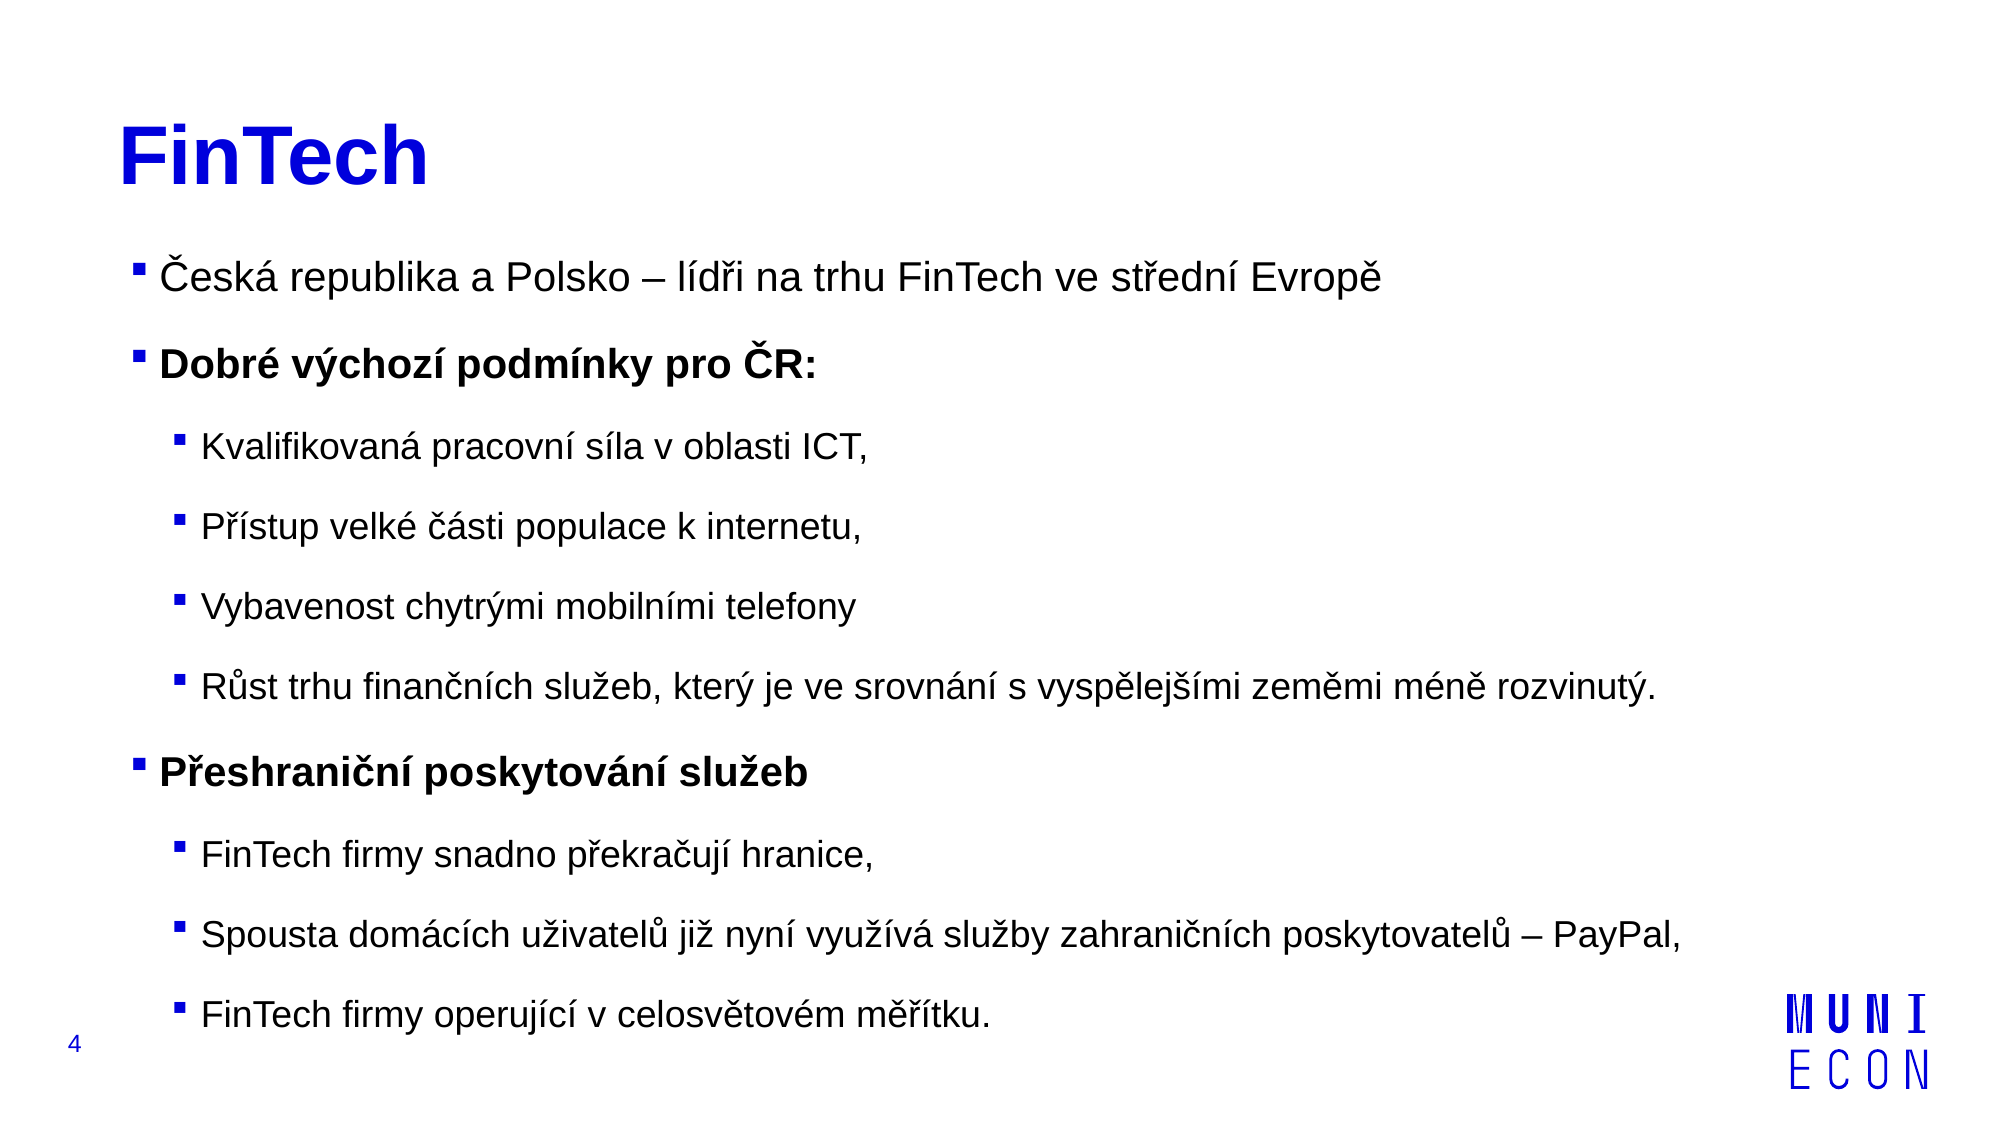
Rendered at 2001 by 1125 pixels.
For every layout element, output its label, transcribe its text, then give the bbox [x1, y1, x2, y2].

slide_number 4 [67, 1021, 110, 1063]
title FinTech [118, 118, 1883, 193]
list Česká republika a Polsko – lídři na trhu FinTech ve střední Evropě Dobré výchozí podmínky pro ČR: Kvalifikovaná pracovní síla v oblasti ICT, Přístup velké části populace k internetu, Vybavenost chytrými mobilními telefony Růst trhu finančních služeb, který je ve srovnání s vyspělejšími zeměmi méně rozvinutý. Přeshraniční poskytování služeb FinTech firmy snadno překračují hranice, Spousta domácích uživatelů již nyní využívá služby zahraničních poskytovatelů – PayPal, FinTech firmy operující v celosvětovém měřítku. [118, 234, 1831, 1022]
